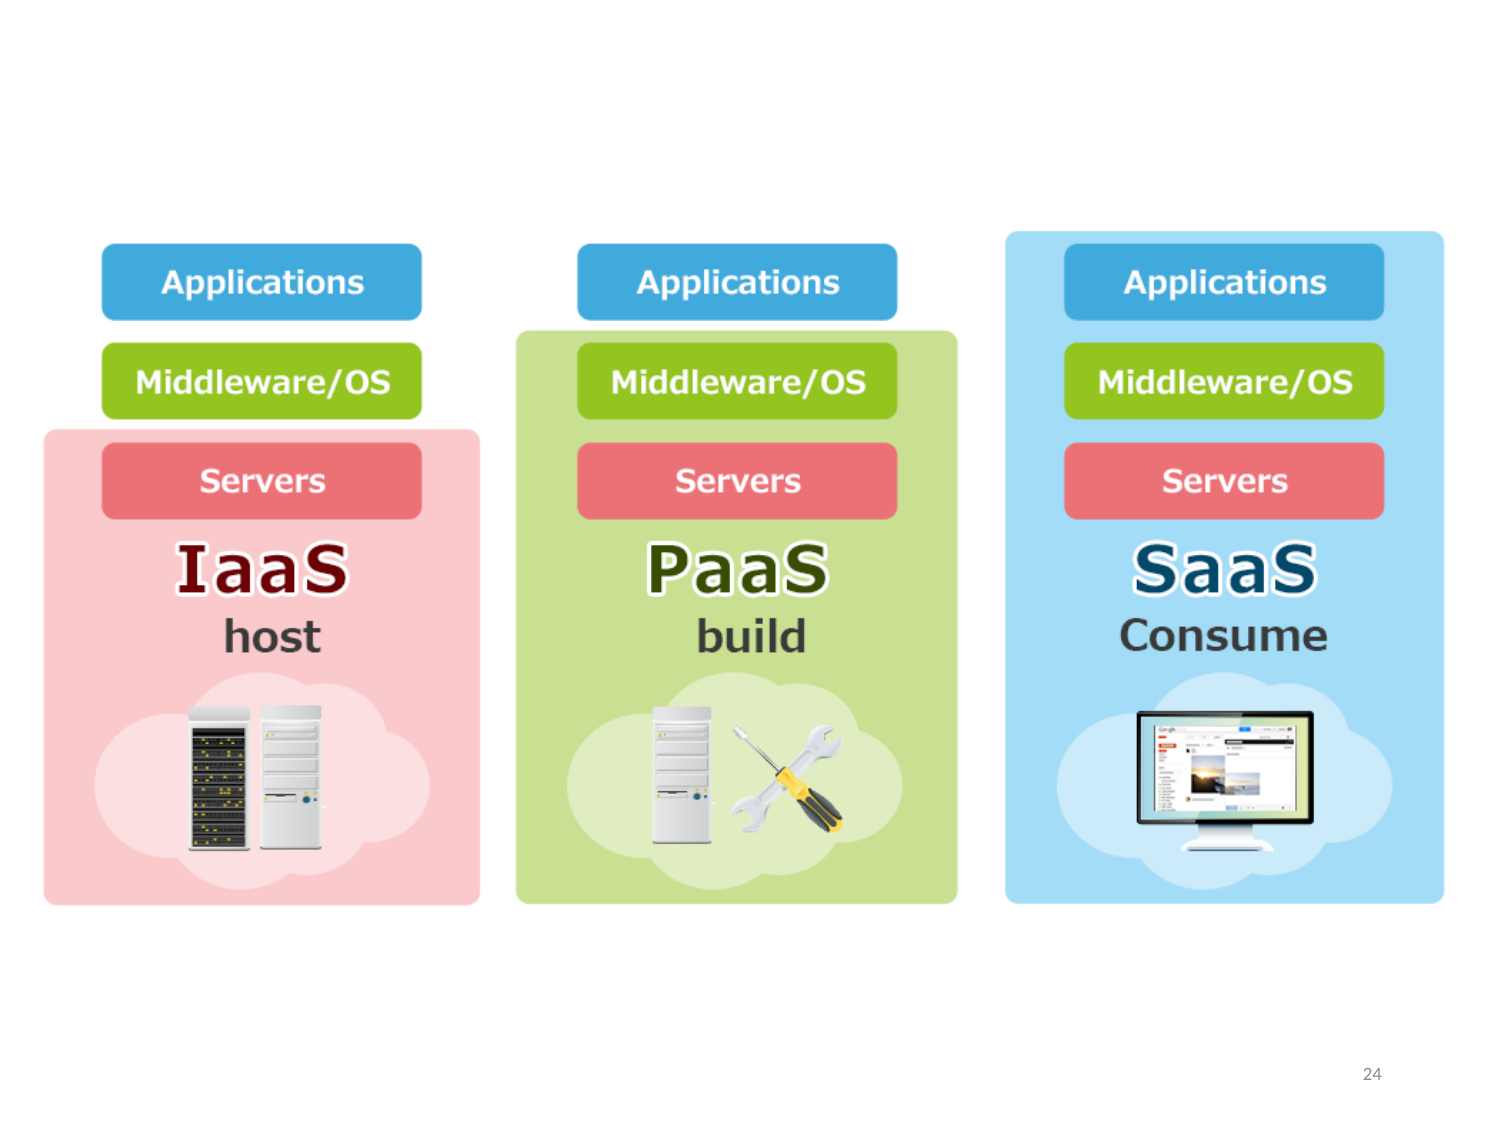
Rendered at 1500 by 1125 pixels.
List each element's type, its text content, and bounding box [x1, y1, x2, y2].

slide_number 24 [1059, 1042, 1397, 1103]
picture [36, 231, 1464, 917]
